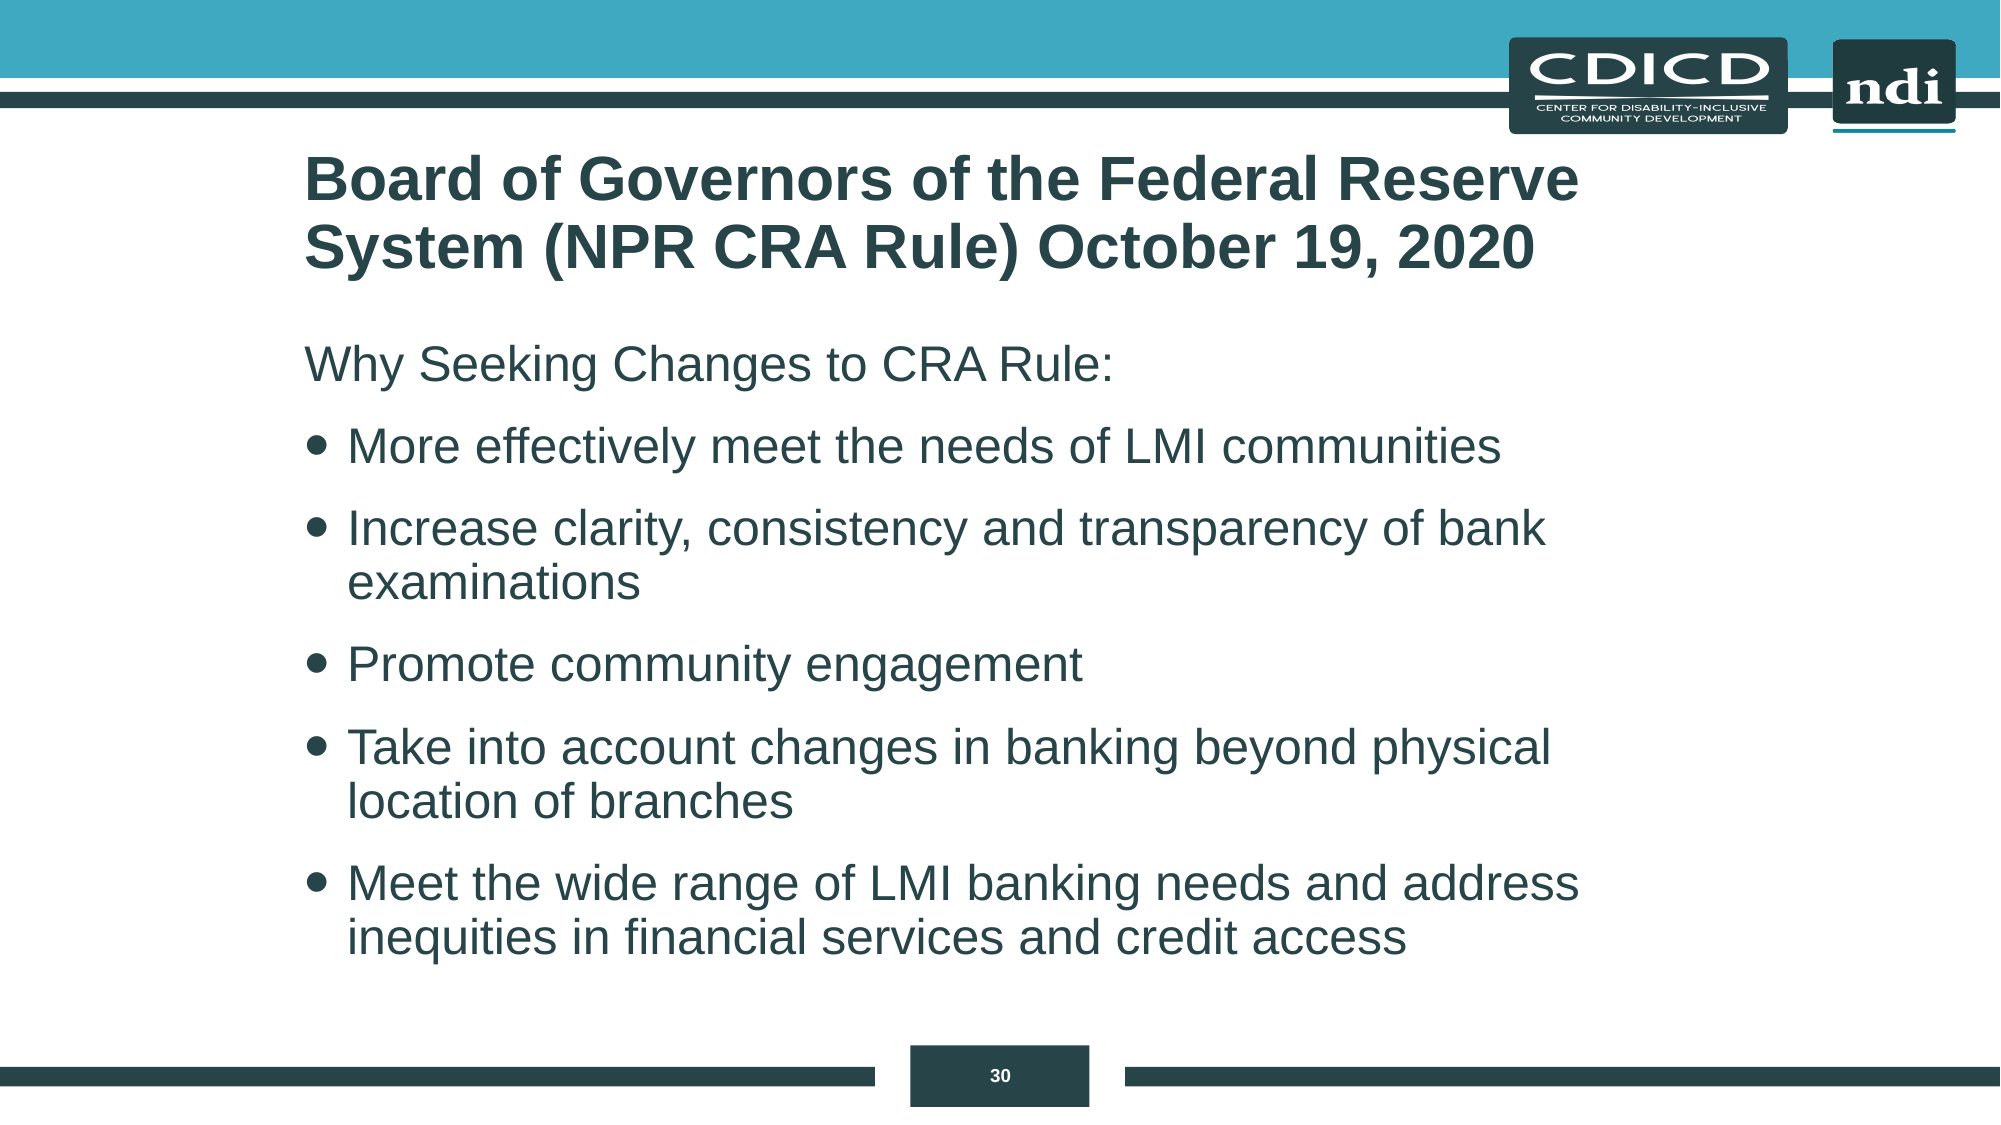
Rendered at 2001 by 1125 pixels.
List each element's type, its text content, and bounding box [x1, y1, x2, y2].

picture [1509, 37, 1788, 135]
picture [1817, 34, 1971, 138]
slide_number 30 [923, 1045, 1078, 1106]
title Board of Governors of the Federal Reserve System (NPR CRA Rule) October 19, 2020 [289, 120, 1704, 309]
list Why Seeking Changes to CRA Rule: More effectively meet the needs of LMI communities Increase clarity, consistency and transparency of bank examinations Promote community engagement Take into account changes in banking beyond physical location of branches Meet the wide range of LMI banking needs and address inequities in financial services and credit access [289, 330, 1704, 1023]
